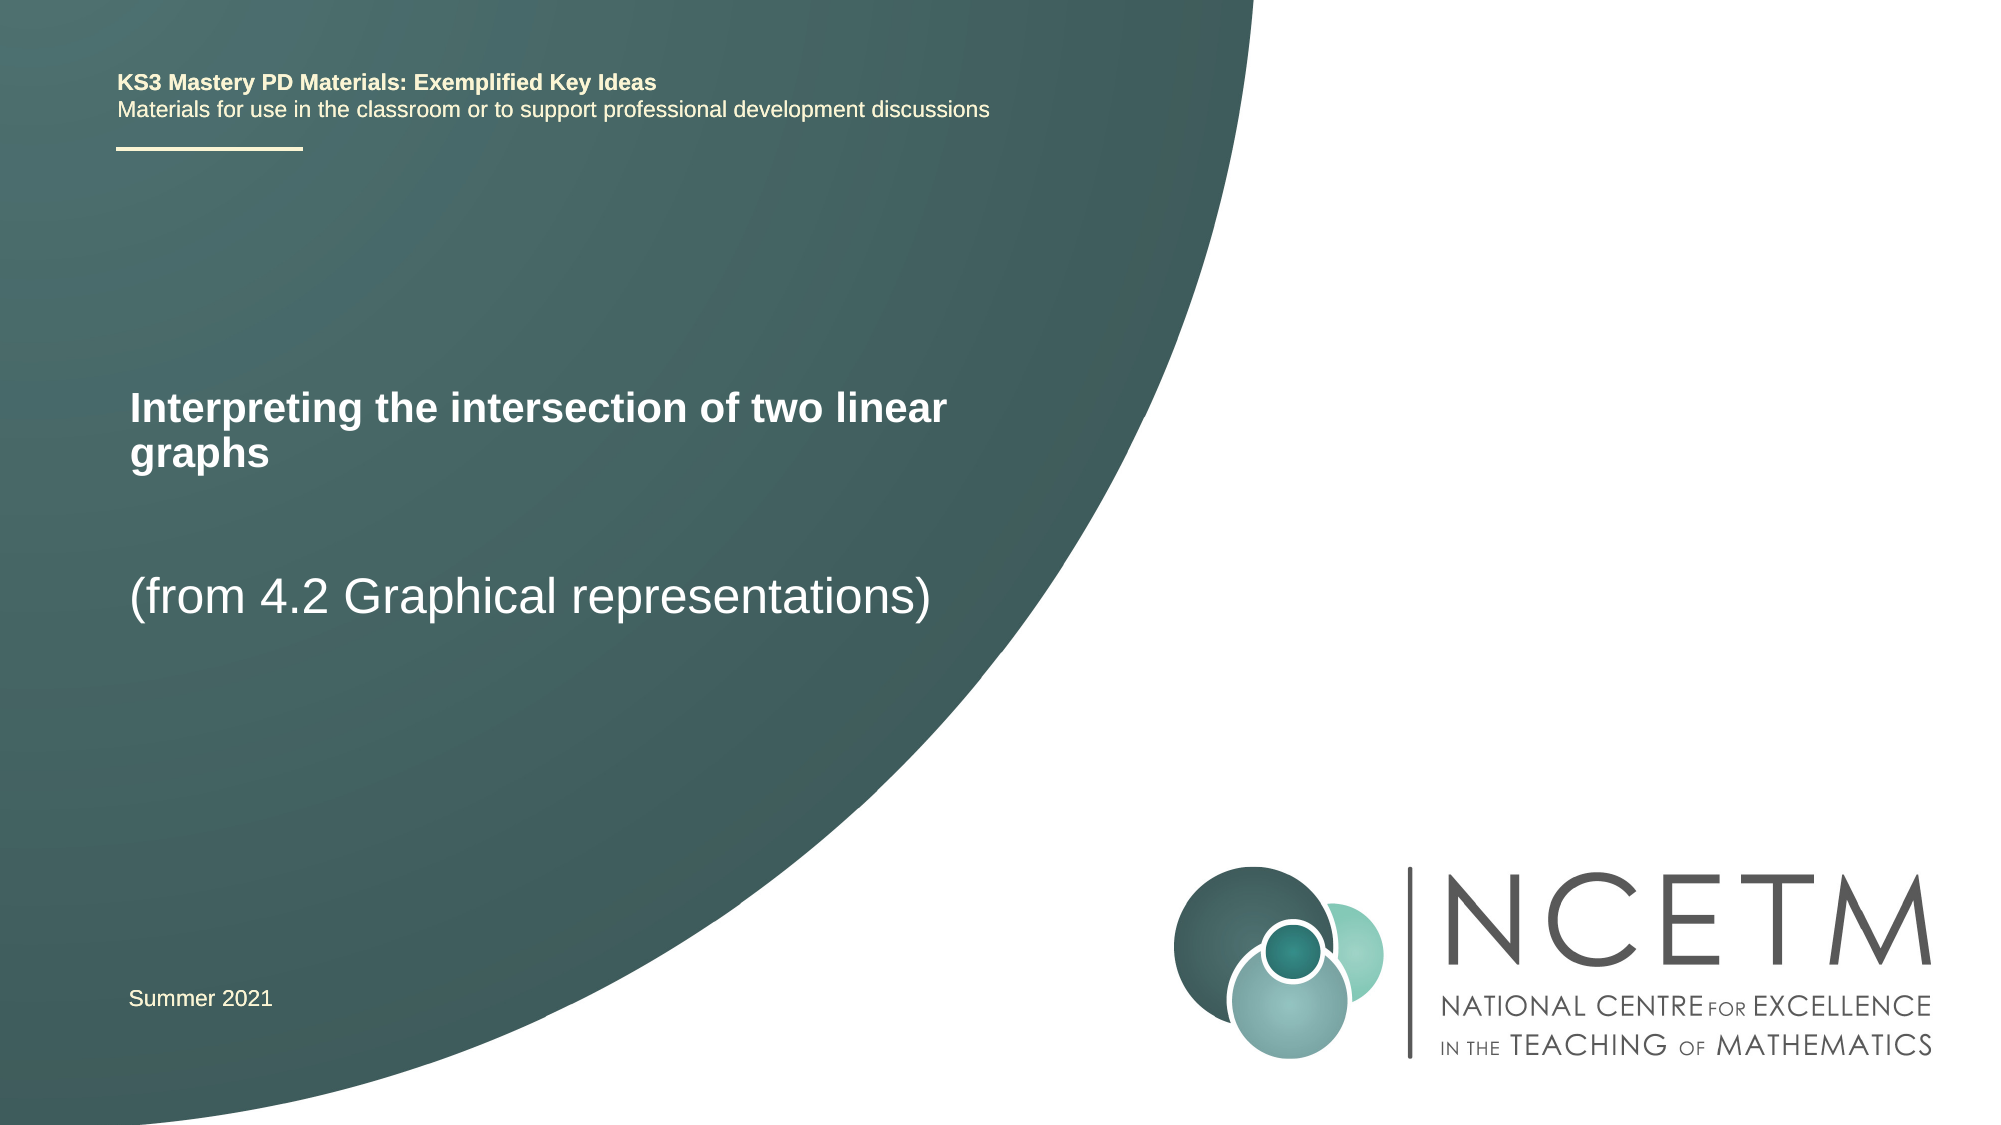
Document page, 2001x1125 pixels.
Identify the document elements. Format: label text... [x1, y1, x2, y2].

text_box KS3 Mastery PD Materials: Exemplified Key Ideas Materials for use in the classroom or to support professional development discussions [102, 59, 1097, 249]
picture [0, 0, 2001, 1125]
title Interpreting the intersection of two linear graphs [115, 378, 1108, 486]
subtitle (from 4.2 Graphical representations) [114, 562, 1109, 752]
text_box Summer 2021 [114, 975, 1118, 1019]
